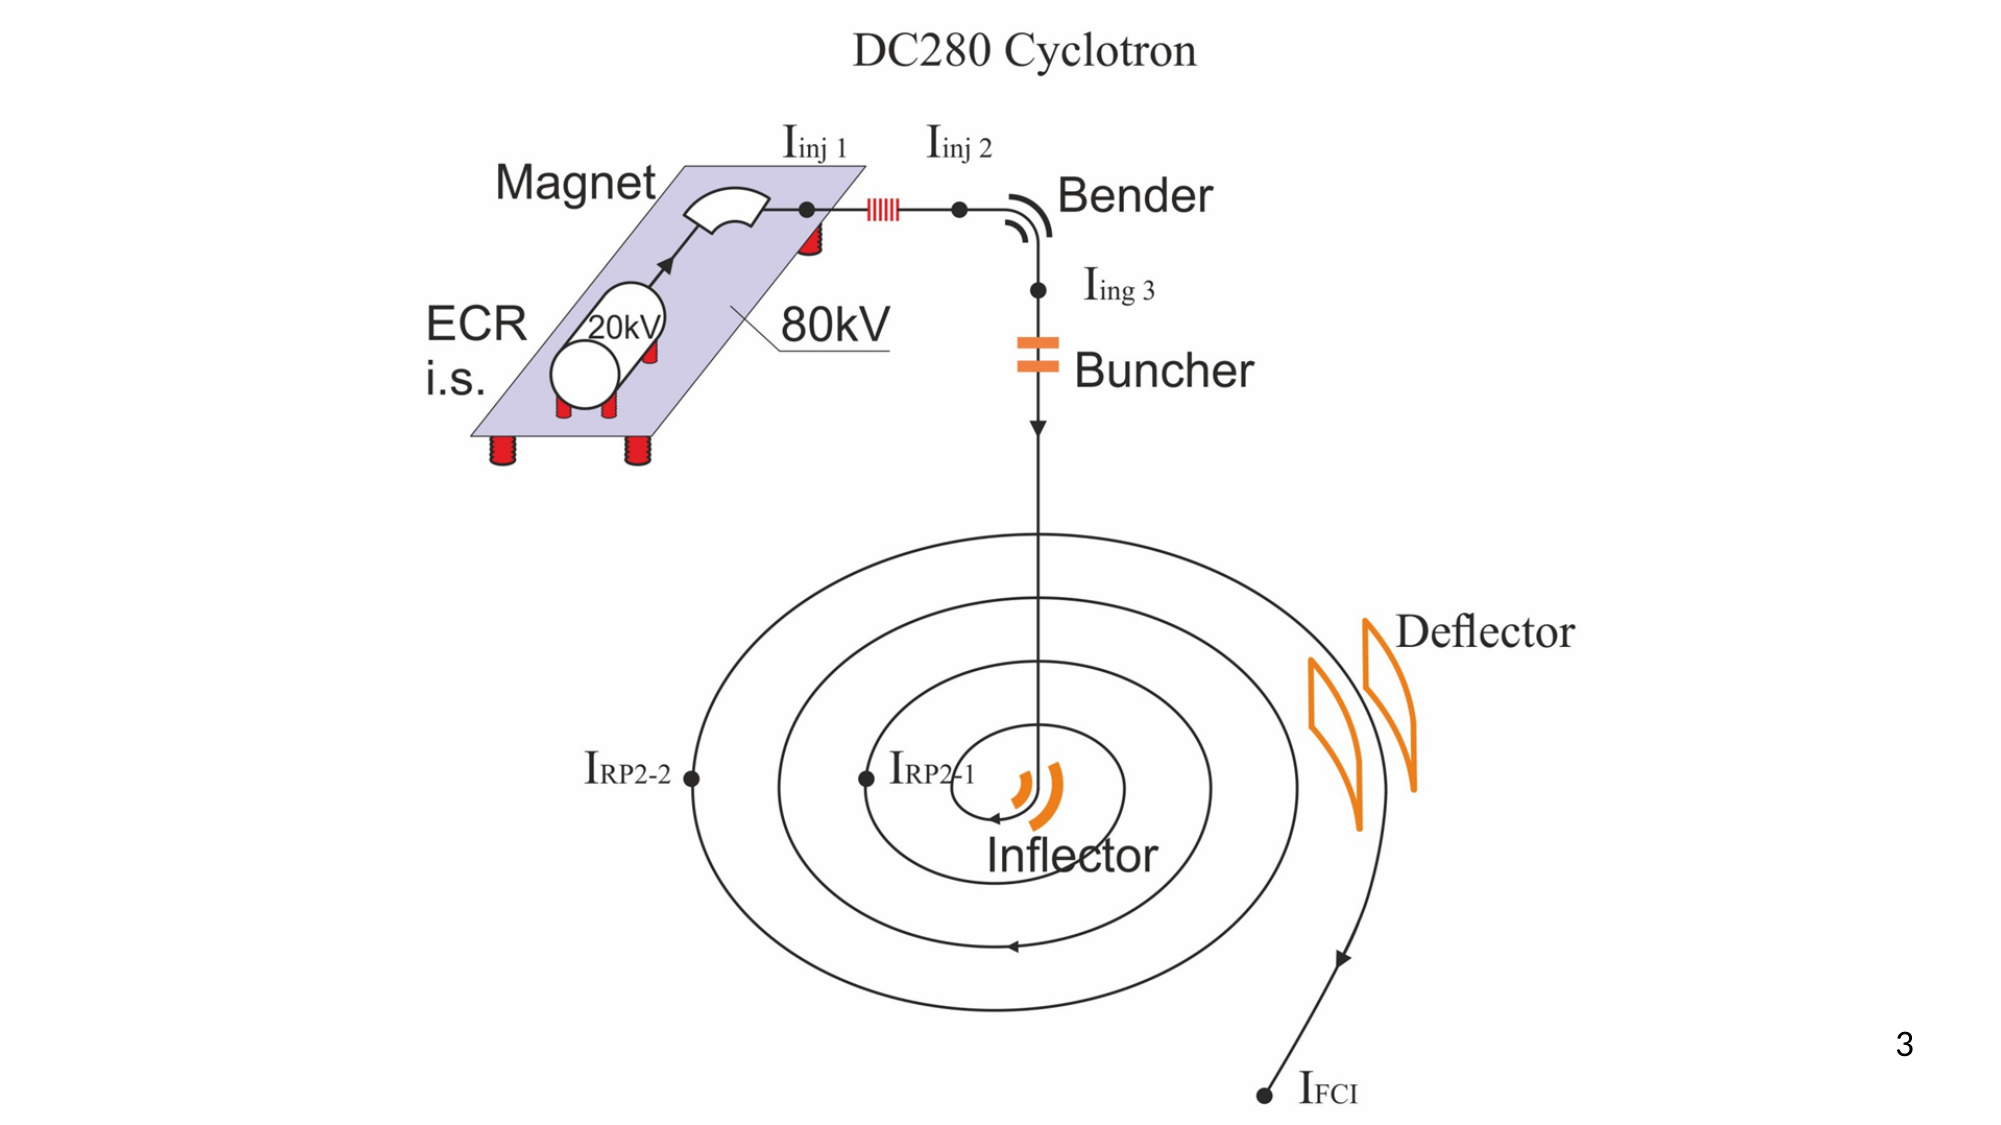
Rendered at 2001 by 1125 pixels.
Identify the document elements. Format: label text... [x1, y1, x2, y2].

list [300, 0, 1656, 1125]
text_box 3 [1880, 1011, 1930, 1072]
